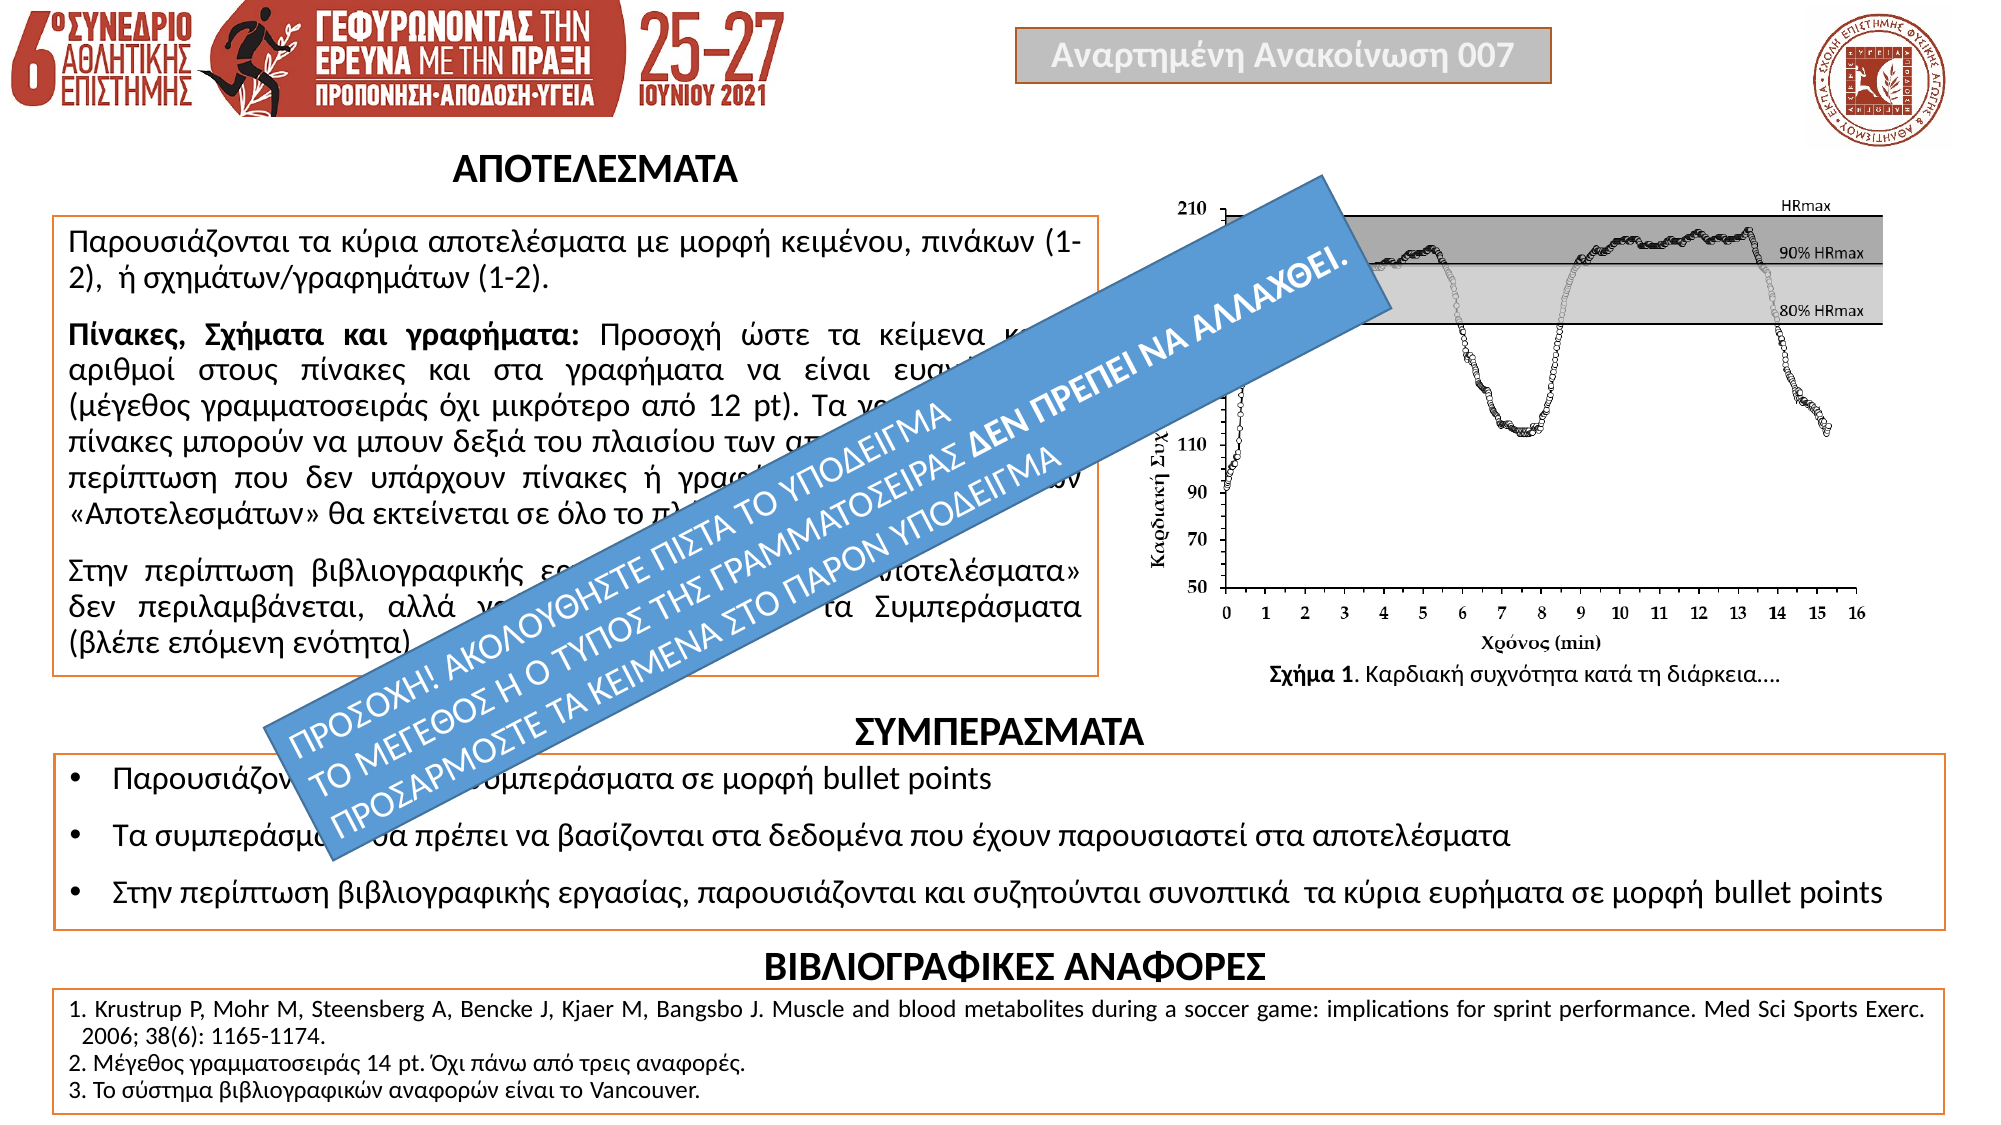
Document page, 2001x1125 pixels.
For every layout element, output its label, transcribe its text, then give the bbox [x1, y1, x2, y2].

text_box Σχήμα 1. Καρδιακή συχνότητα κατά τη διάρκεια…. [1255, 674, 1797, 695]
picture [1126, 187, 1883, 674]
text_box ΠΡΟΣΟΧΗ! ΑΚΟΛΟΥΘΗΣΤΕ ΠΙΣΤΑ ΤΟ ΥΠΟΔΕΙΓΜΑ ΤΟ ΜΕΓΕΘΟΣ Ή Ο ΤΥΠΟΣ ΤΗΣ ΓΡΑΜΜΑΤΟΣΕΙΡΑΣ ΔΕΝ ΠΡΕΠΕΙ ΝΑ ΑΛΛΑΧΘΕΙ. ΠΡΟΣΑΡΜΟΣΤΕ ΤΑ ΚΕΙΜΕΝΑ ΣΤΟ ΠΑΡΟΝ ΥΠΟΔΕΙΓΜΑ [262, 276, 1126, 862]
text_box Krustrup P, Mohr M, Steensberg A, Bencke J, Kjaer M, Bangsbo J. Muscle and blood metabolites during a soccer game: implications for sprint performance. Med Sci Sports Exerc. 2006; 38(6): 1165-1174. Μέγεθος γραμματοσειράς 14 pt. Όχι πάνω από τρεις αναφορές. Το σύστημα βιβλιογραφικών αναφορών είναι το Vancouver. [52, 988, 1945, 1115]
text_box ΣΥΜΠΕΡΑΣΜΑΤΑ [840, 696, 1160, 762]
text_box Αναρτημένη Ανακοίνωση 007 [1015, 27, 1552, 84]
picture [1805, 6, 1953, 149]
text_box Παρουσιάζονται τα κύρια αποτελέσματα με μορφή κειμένου, πινάκων (1-2), ή σχημάτων/γραφημάτων (1-2). Πίνακες, Σχήματα και γραφήματα: Προσοχή ώστε τα κείμενα και η αριθμοί στους πίνακες και στα γραφήματα να είναι ευανάγνωστα (μέγεθος γραμματοσειράς όχι μικρότερο από 12 pt). Τα γραφήματα ή οι πίνακες μπορούν να μπουν δεξιά του πλαισίου των αποτελεσμάτων. Στην περίπτωση που δεν υπάρχουν πίνακες ή γραφήματα, το πλαίσιο των «Αποτελεσμάτων» θα εκτείνεται σε όλο το πλάτος της διαφάνειας. Στην περίπτωση βιβλιογραφικής εργασίας, η ενότητα «Αποτελέσματα» δεν περιλαμβάνεται, αλλά γράφονται κατευθείαν τα Συμπεράσματα (βλέπε επόμενη ενότητα). [52, 215, 1099, 677]
text_box Παρουσιάζονται τα κύρια συμπεράσματα σε μορφή bullet points Τα συμπεράσματα θα πρέπει να βασίζονται στα δεδομένα που έχουν παρουσιαστεί στα αποτελέσματα Στην περίπτωση βιβλιογραφικής εργασίας, παρουσιάζονται και συζητούνται συνοπτικά τα κύρια ευρήματα σε μορφή bullet points [53, 753, 1946, 931]
text_box ΒΙΒΛΙΟΓΡΑΦΙΚΕΣ ΑΝΑΦΟΡΕΣ [749, 931, 1281, 997]
text_box ΑΠΟΤΕΛΕΣΜΑΤΑ [438, 133, 753, 199]
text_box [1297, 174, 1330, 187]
picture [0, 0, 794, 117]
